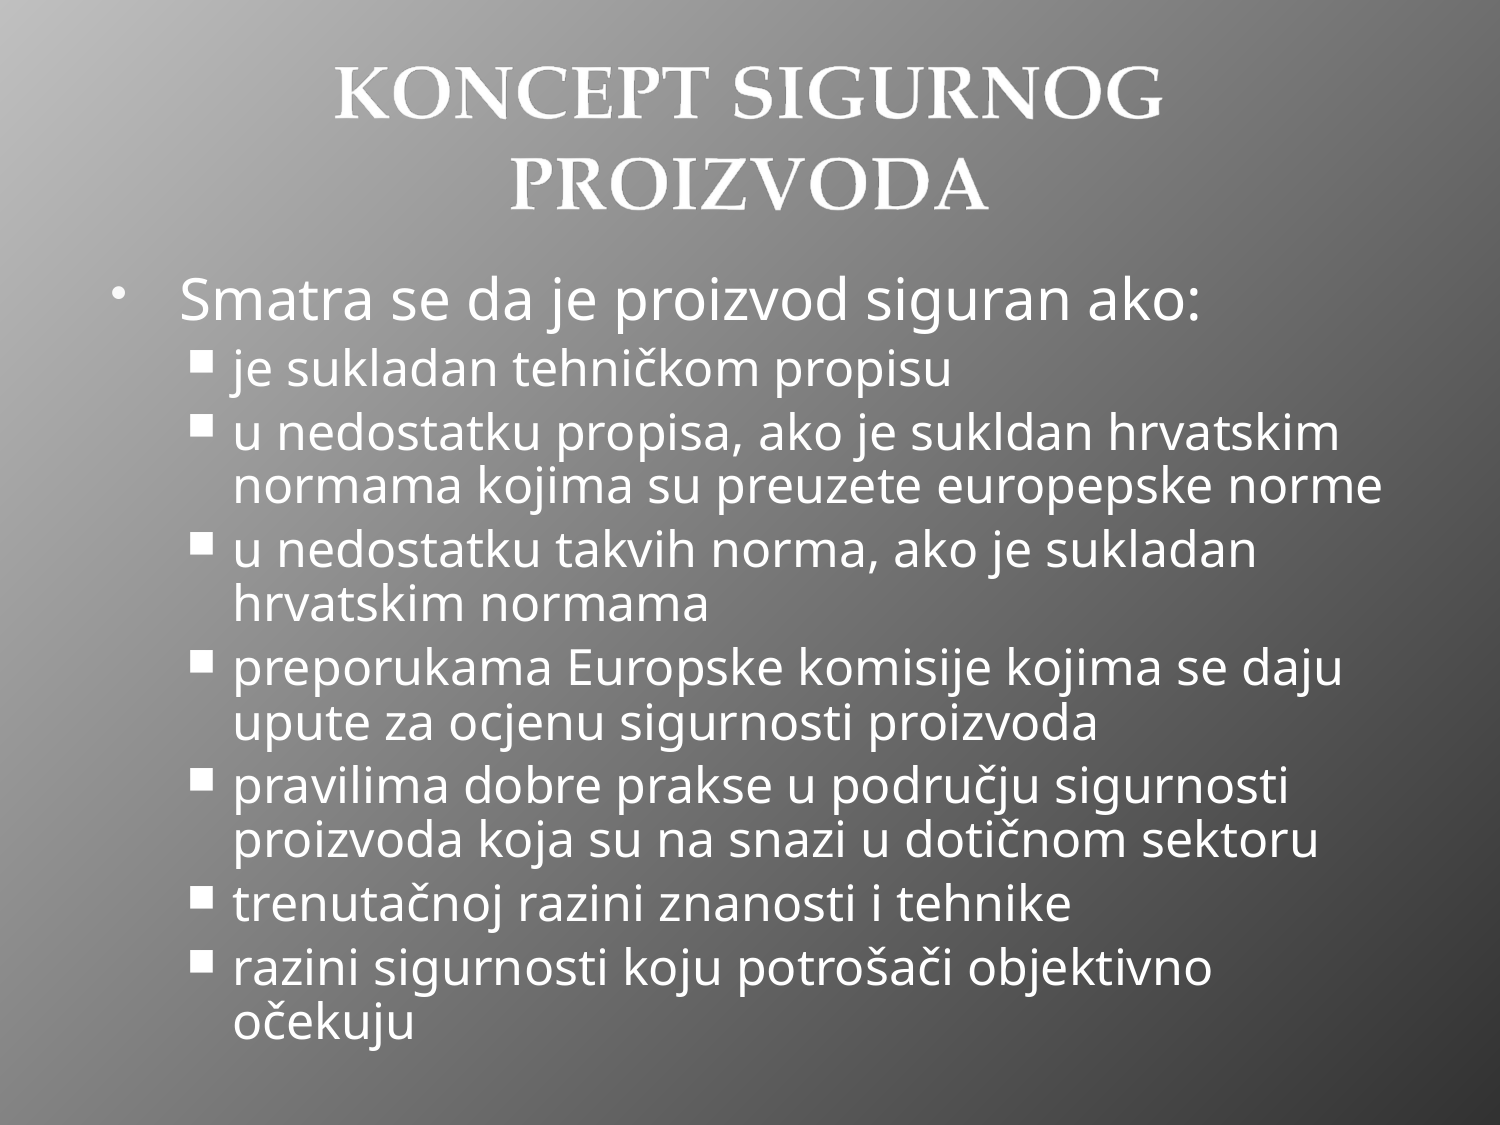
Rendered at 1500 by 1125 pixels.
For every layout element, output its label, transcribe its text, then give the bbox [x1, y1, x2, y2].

list Smatra se da je proizvod siguran ako: je sukladan tehničkom propisu u nedostatku propisa, ako je sukldan hrvatskim normama kojima su preuzete europepske norme u nedostatku takvih norma, ako je sukladan hrvatskim normama preporukama Europske komisije kojima se daju upute za ocjenu sigurnosti proizvoda pravilima dobre prakse u području sigurnosti proizvoda koja su na snazi u dotičnom sektoru trenutačnoj razini znanosti i tehnike razini sigurnosti koju potrošači objektivno očekuju [74, 262, 1426, 1036]
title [73, 23, 1427, 235]
